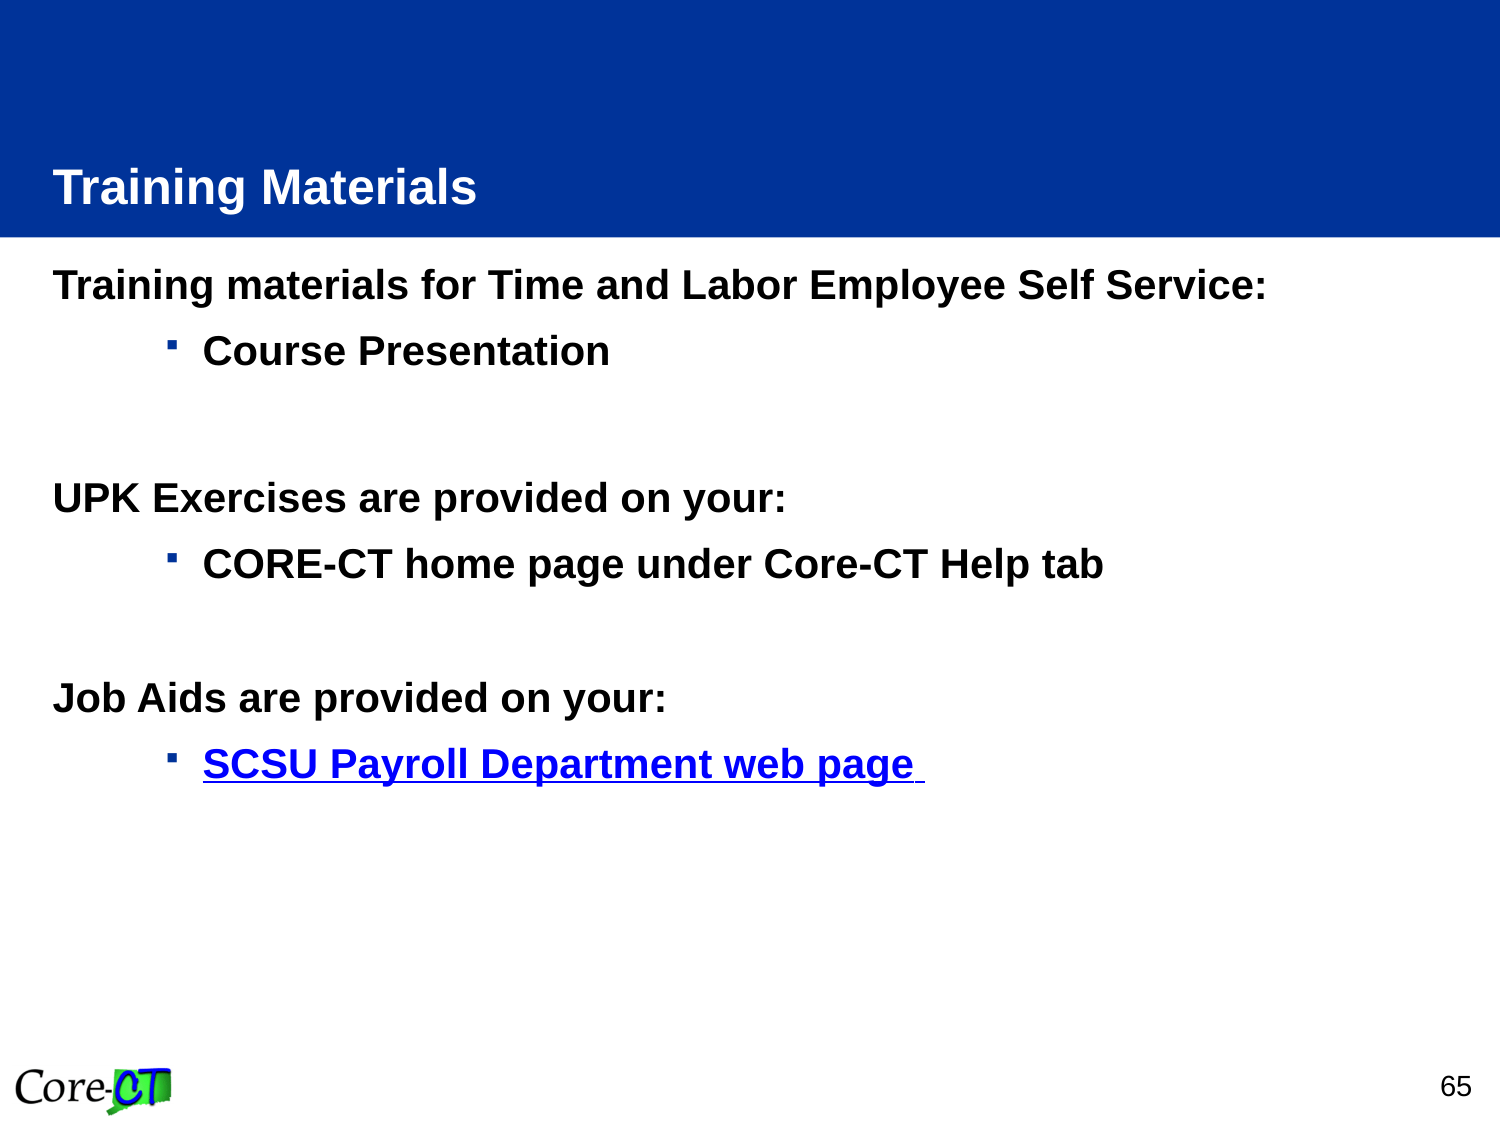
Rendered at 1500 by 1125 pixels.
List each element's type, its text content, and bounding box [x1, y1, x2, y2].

title Training Materials [37, 137, 1388, 233]
list Training materials for Time and Labor Employee Self Service: Course Presentation UPK Exercises are provided on your: CORE-CT home page under Core-CT Help tab Job Aids are provided on your: SCSU Payroll Department web page [37, 249, 1388, 1063]
slide_number 65 [1137, 1059, 1488, 1125]
picture [12, 1065, 174, 1116]
